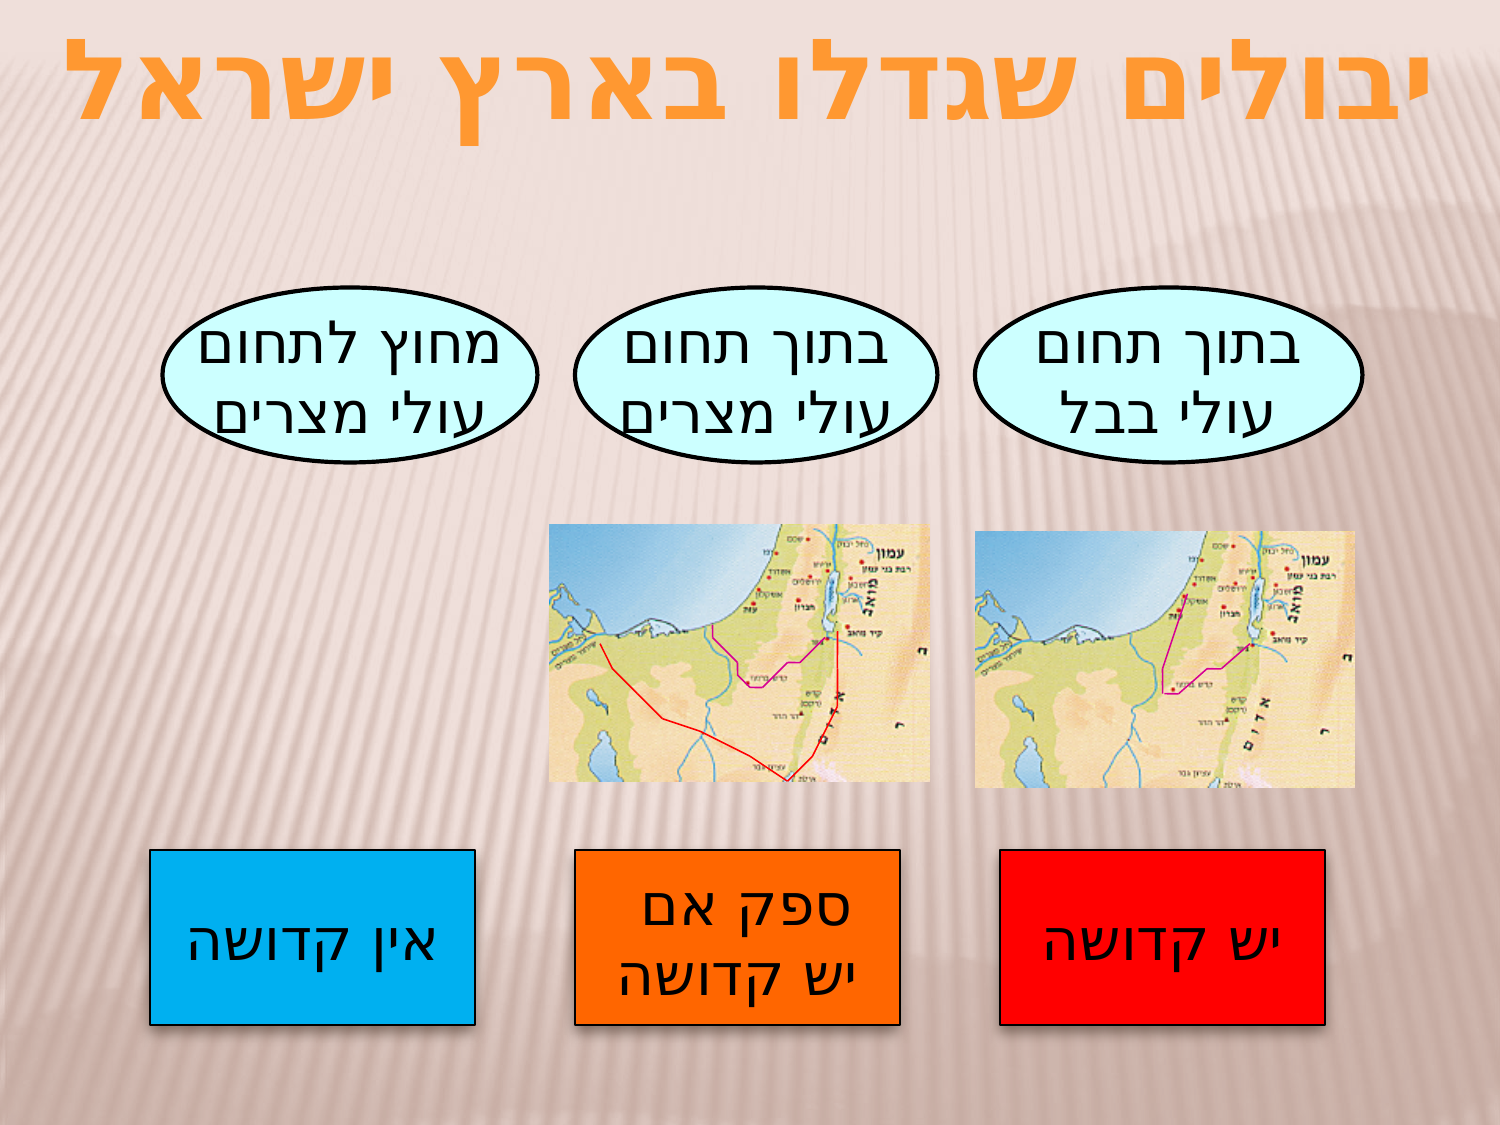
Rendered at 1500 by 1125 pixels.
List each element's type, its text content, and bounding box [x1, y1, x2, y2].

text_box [974, 530, 1355, 788]
text_box יבולים שגדלו בארץ ישראל [0, 0, 1500, 150]
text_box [712, 624, 826, 688]
text_box ספק אם יש קדושה [574, 849, 901, 1026]
text_box מחוץ לתחום עולי מצרים [160, 285, 540, 465]
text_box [549, 524, 930, 782]
text_box אין קדושה [149, 849, 476, 1026]
text_box בתוך תחום עולי בבל [972, 285, 1365, 465]
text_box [599, 630, 838, 782]
text_box בתוך תחום עולי מצרים [572, 285, 940, 465]
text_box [1162, 593, 1251, 694]
text_box יש קדושה [999, 849, 1326, 1026]
